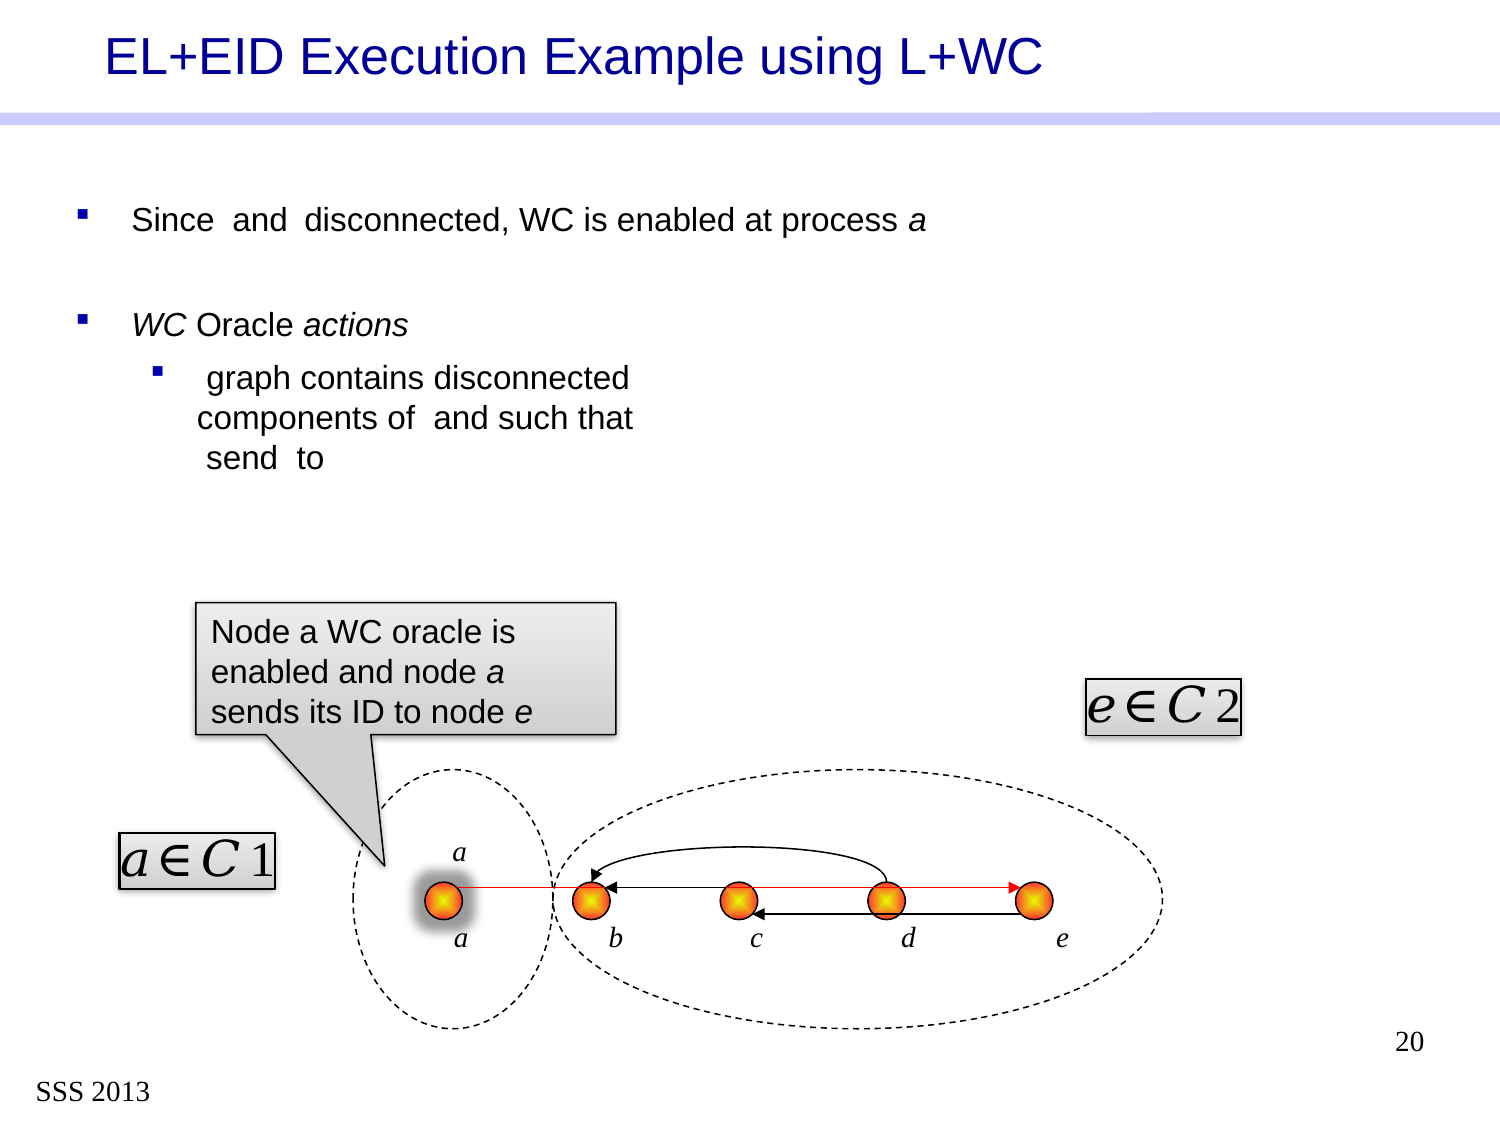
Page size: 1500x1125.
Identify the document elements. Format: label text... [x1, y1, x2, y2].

slide_number 20 [1075, 1024, 1425, 1103]
text_box [744, 769, 1163, 1029]
text_box [553, 781, 732, 1018]
text_box [353, 769, 553, 1029]
title EL+EID Execution Example using L+WC [0, 0, 1151, 113]
text_box Node a WC oracle is enabled and node a sends its ID to node e [195, 601, 617, 867]
